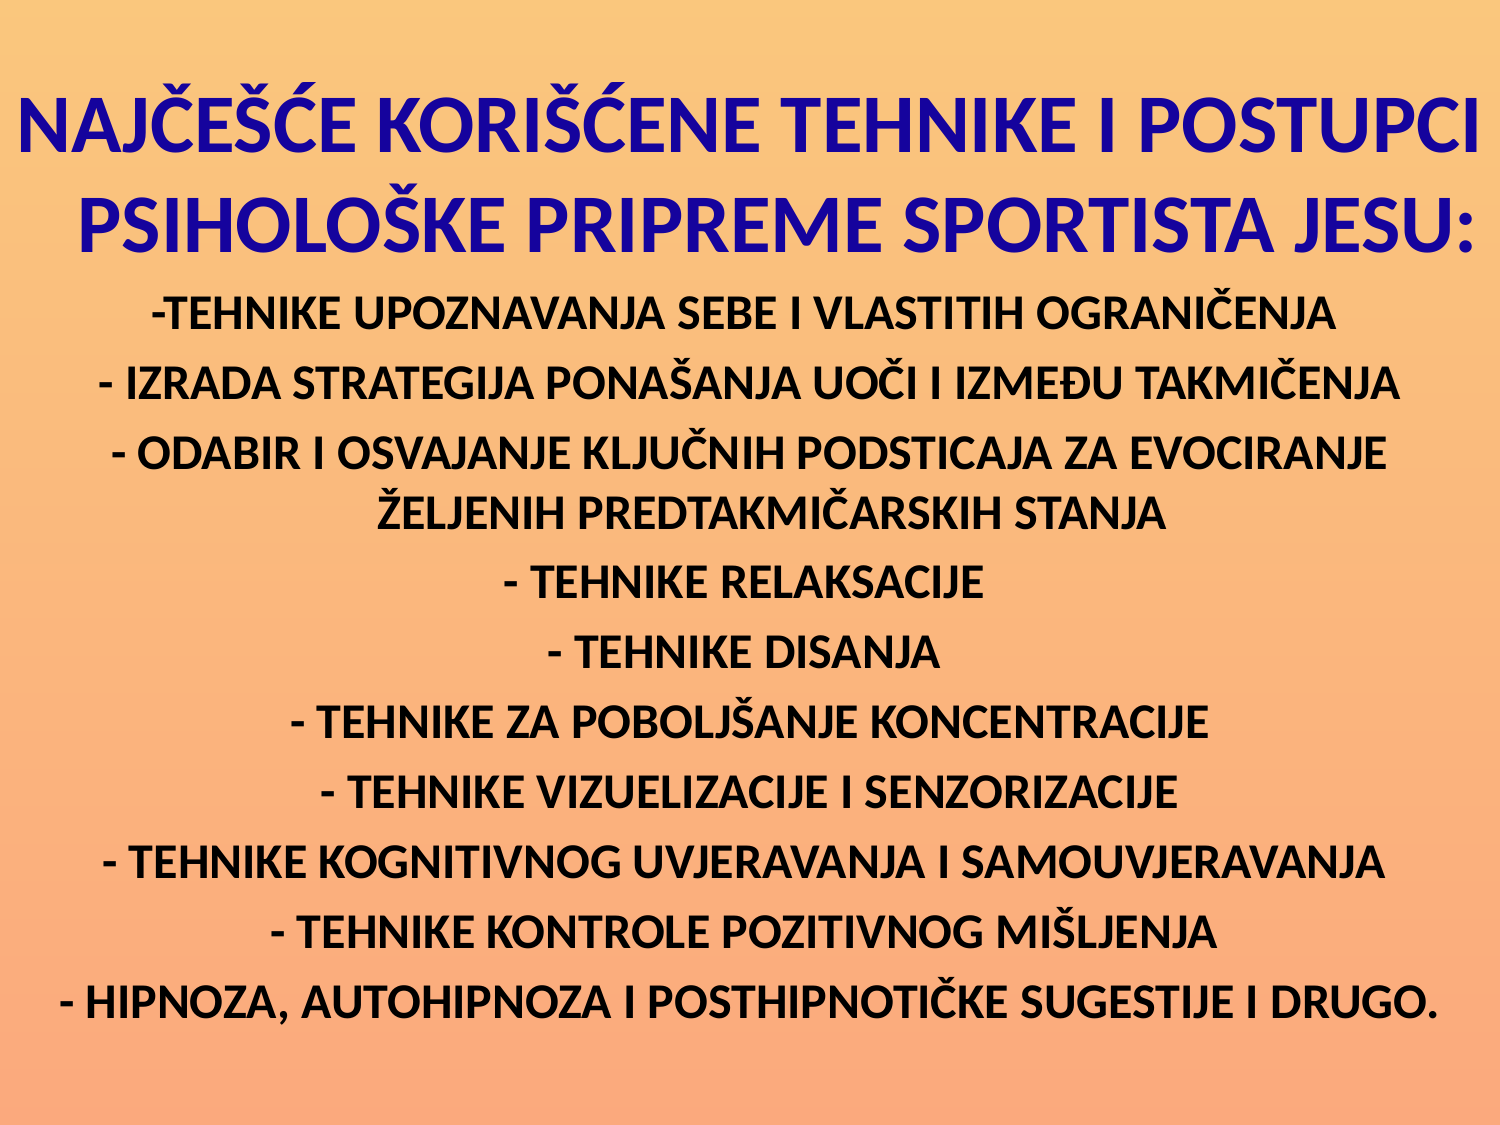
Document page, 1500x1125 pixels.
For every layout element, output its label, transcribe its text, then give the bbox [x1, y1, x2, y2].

list NAJČEŠĆE KORIŠĆENE TEHNIKE I POSTUPCI PSIHOLOŠKE PRIPREME SPORTISTA JESU: -TEHNIKE UPOZNAVANJA SEBE I VLASTITIH OGRANIČENJA - IZRADA STRATEGIJA PONAŠANJA UOČI I IZMEĐU TAKMIČENJA - ODABIR I OSVAJANJE KLJUČNIH PODSTICAJA ZA EVOCIRANJE ŽELJENIH PREDTAKMIČARSKIH STANJA - TEHNIKE RELAKSACIJE - TEHNIKE DISANJA - TEHNIKE ZA POBOLJŠANJE KONCENTRACIJE - TEHNIKE VIZUELIZACIJE I SENZORIZACIJE - TEHNIKE KOGNITIVNOG UVJERAVANJA I SAMOUVJERAVANJA - TEHNIKE KONTROLE POZITIVNOG MIŠLJENJA - HIPNOZA, AUTOHIPNOZA I POSTHIPNOTIČKE SUGESTIJE I DRUGO. [0, 0, 1500, 1125]
